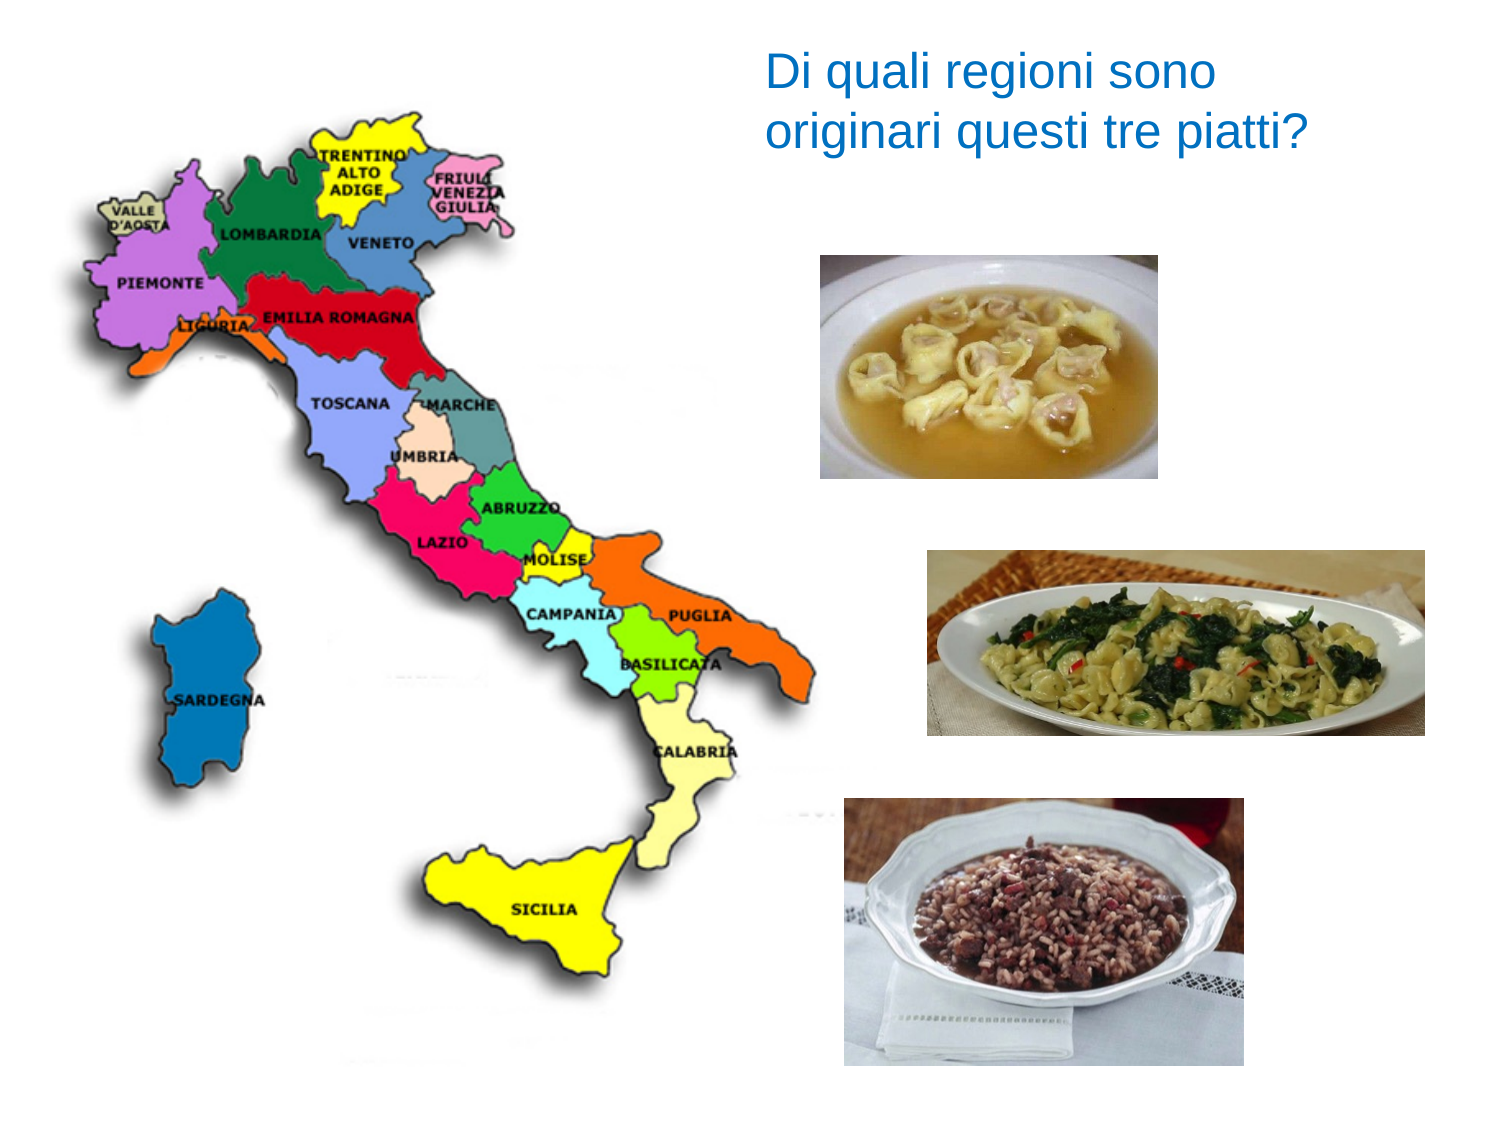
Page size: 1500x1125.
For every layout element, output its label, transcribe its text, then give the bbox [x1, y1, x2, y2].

picture [29, 77, 1245, 1096]
picture [926, 550, 1426, 737]
text_box Di quali regioni sono originari questi tre piatti? [750, 30, 1412, 166]
